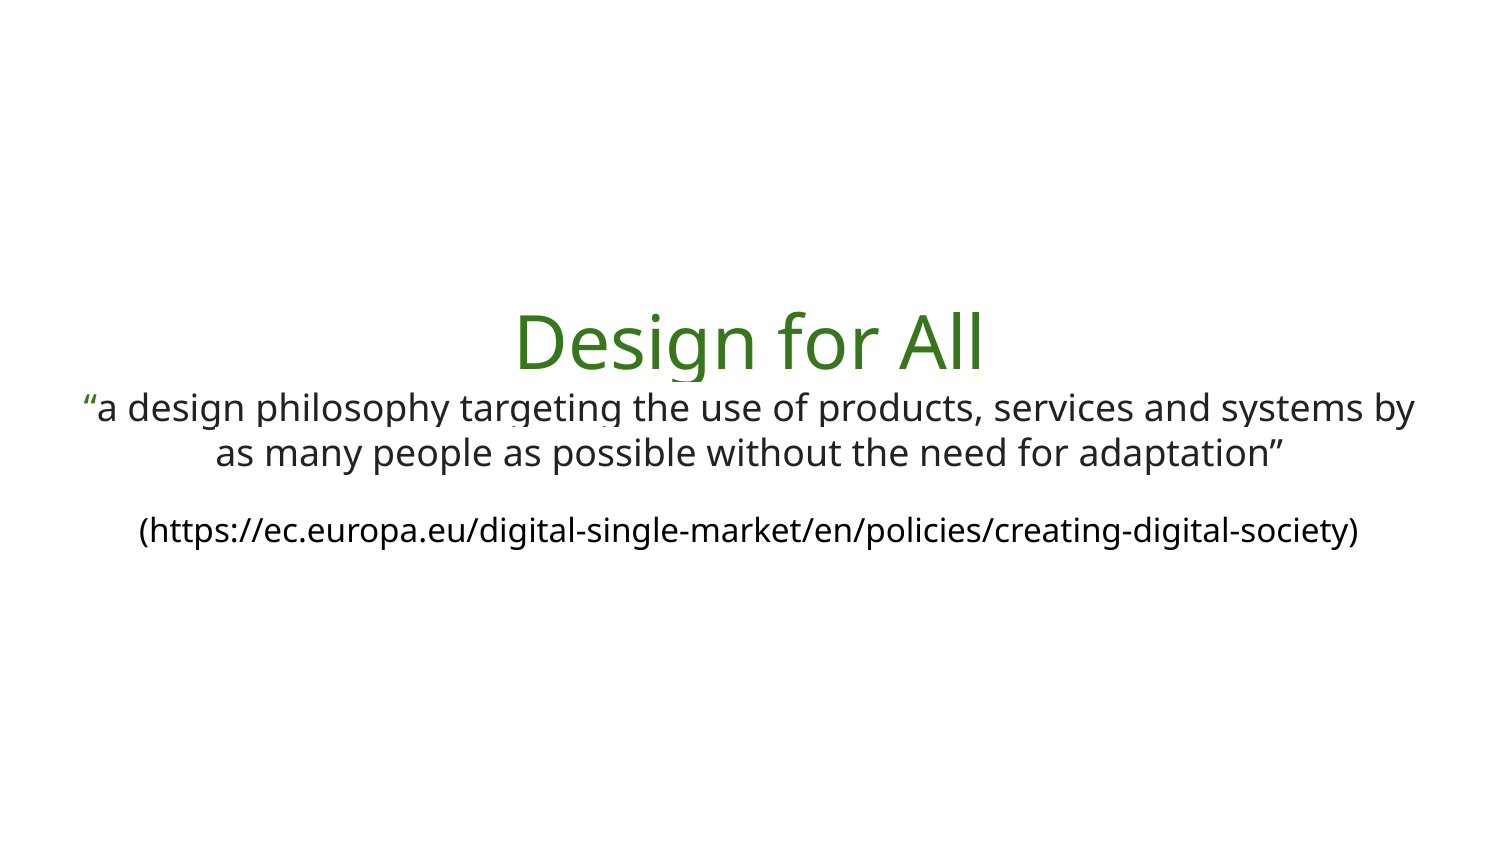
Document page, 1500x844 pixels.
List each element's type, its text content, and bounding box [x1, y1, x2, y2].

title Design for All “a design philosophy targeting the use of products, services and systems by as many people as possible without the need for adaptation” (https://ec.europa.eu/digital-single-market/en/policies/creating-digital-society) [51, 352, 1449, 491]
